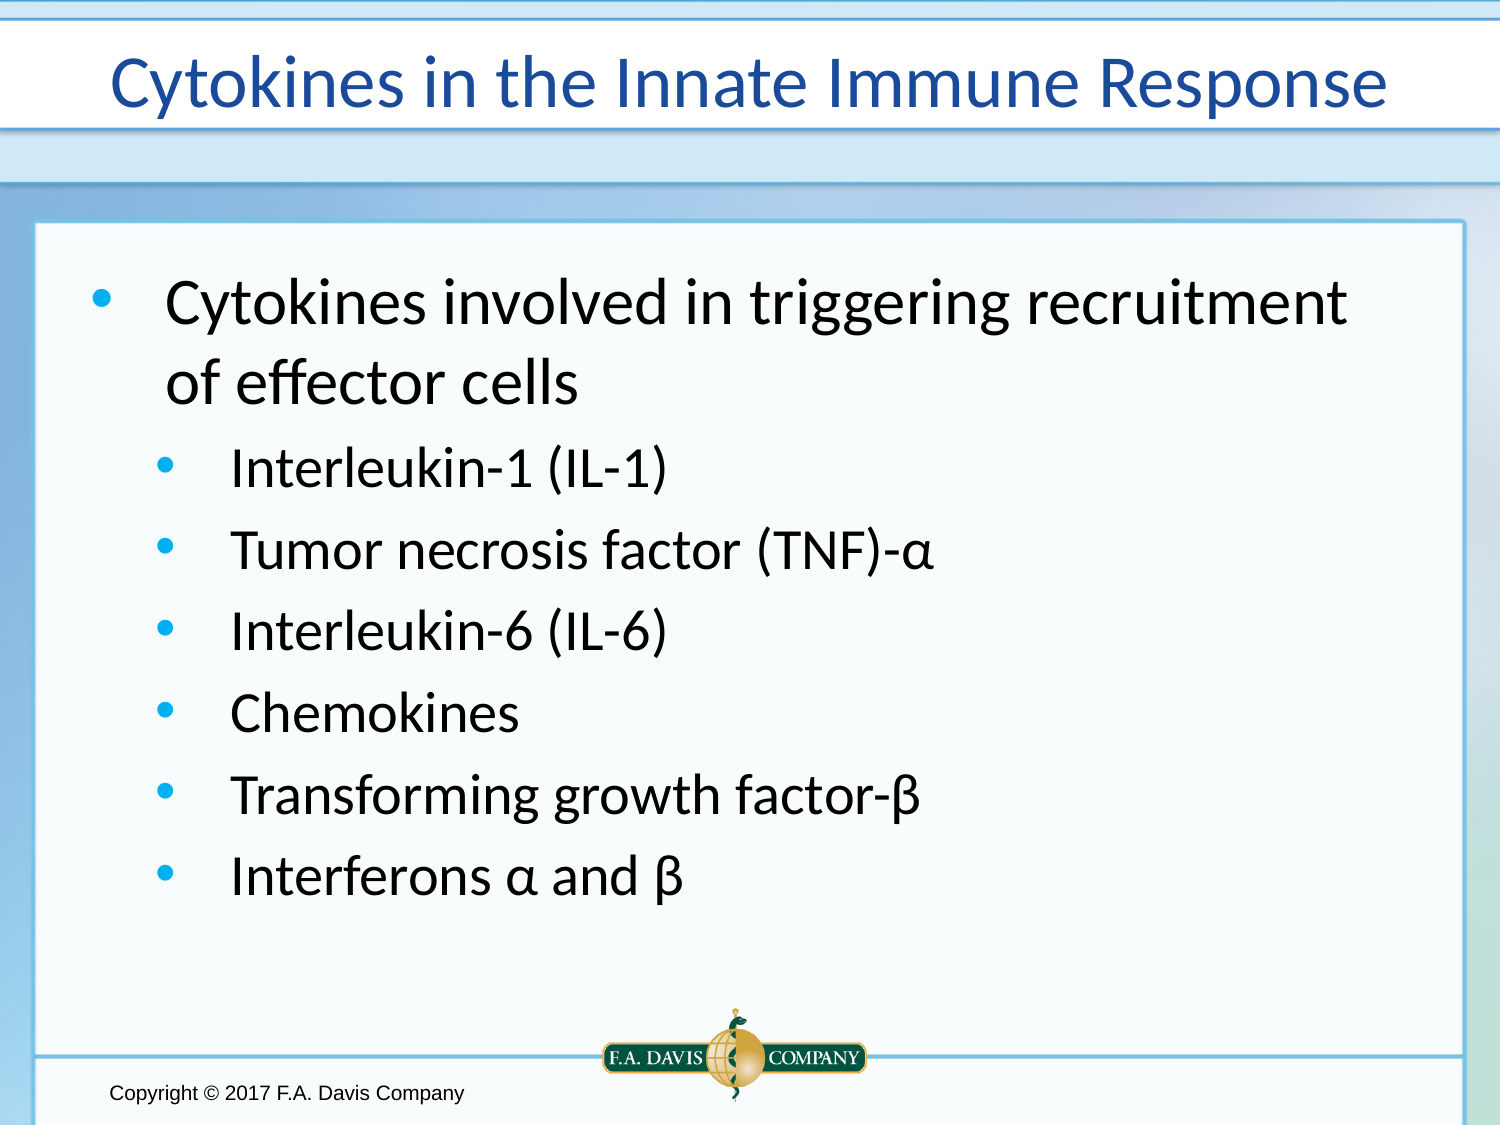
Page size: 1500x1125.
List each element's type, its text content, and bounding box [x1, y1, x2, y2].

title Cytokines in the Innate Immune Response [0, 21, 1500, 135]
picture [0, 0, 1500, 21]
picture [0, 135, 1500, 1125]
list Cytokines involved in triggering recruitment of effector cells Interleukin-1 (IL-1) Tumor necrosis factor (TNF)-α Interleukin-6 (IL-6) Chemokines Transforming growth factor-β Interferons α and β [75, 249, 1425, 1005]
